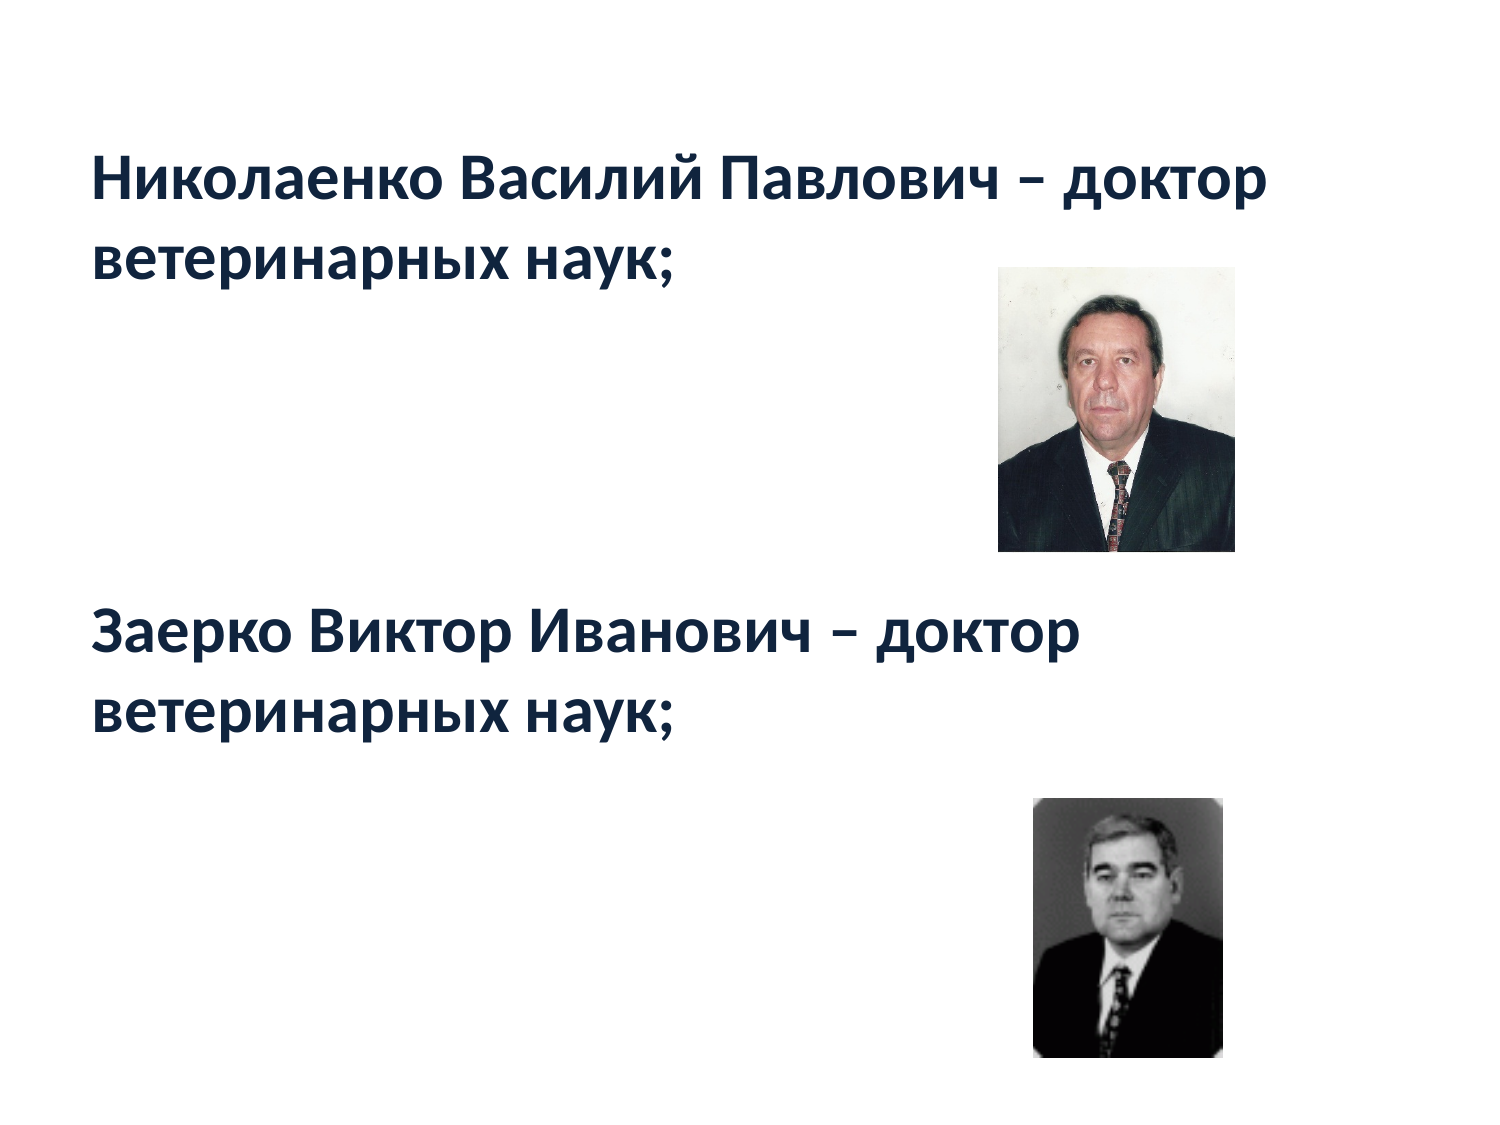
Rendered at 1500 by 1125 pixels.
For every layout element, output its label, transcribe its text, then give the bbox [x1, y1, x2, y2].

list Николаенко Василий Павлович – доктор ветеринарных наук; Заерко Виктор Иванович – доктор ветеринарных наук; [76, 125, 1427, 868]
picture [997, 266, 1235, 554]
picture [1033, 798, 1223, 1058]
